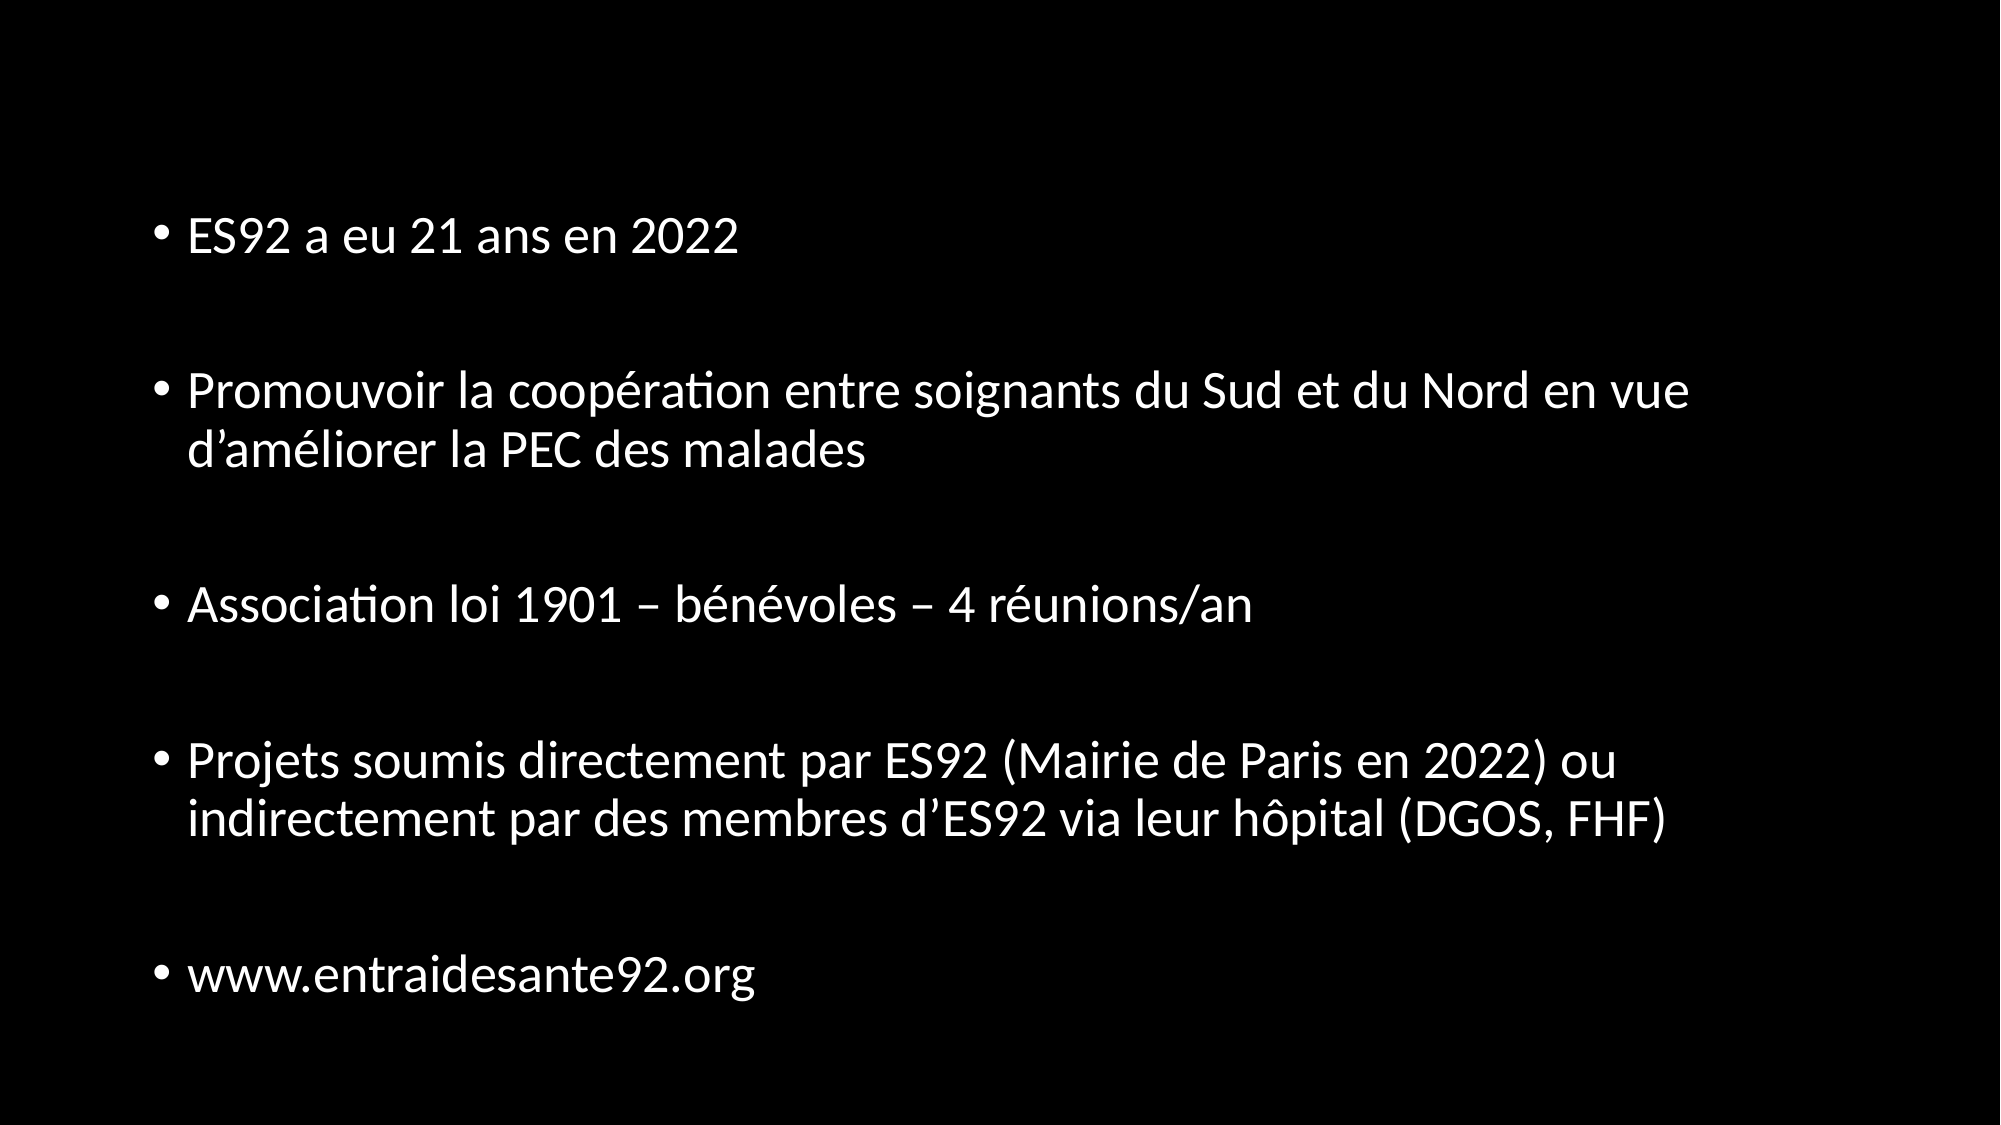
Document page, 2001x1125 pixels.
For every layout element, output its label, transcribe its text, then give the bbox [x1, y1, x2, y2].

list ES92 a eu 21 ans en 2022 Promouvoir la coopération entre soignants du Sud et du Nord en vue d’améliorer la PEC des malades Association loi 1901 – bénévoles – 4 réunions/an Projets soumis directement par ES92 (Mairie de Paris en 2022) ou indirectement par des membres d’ES92 via leur hôpital (DGOS, FHF) www.entraidesante92.org [137, 114, 1863, 1014]
